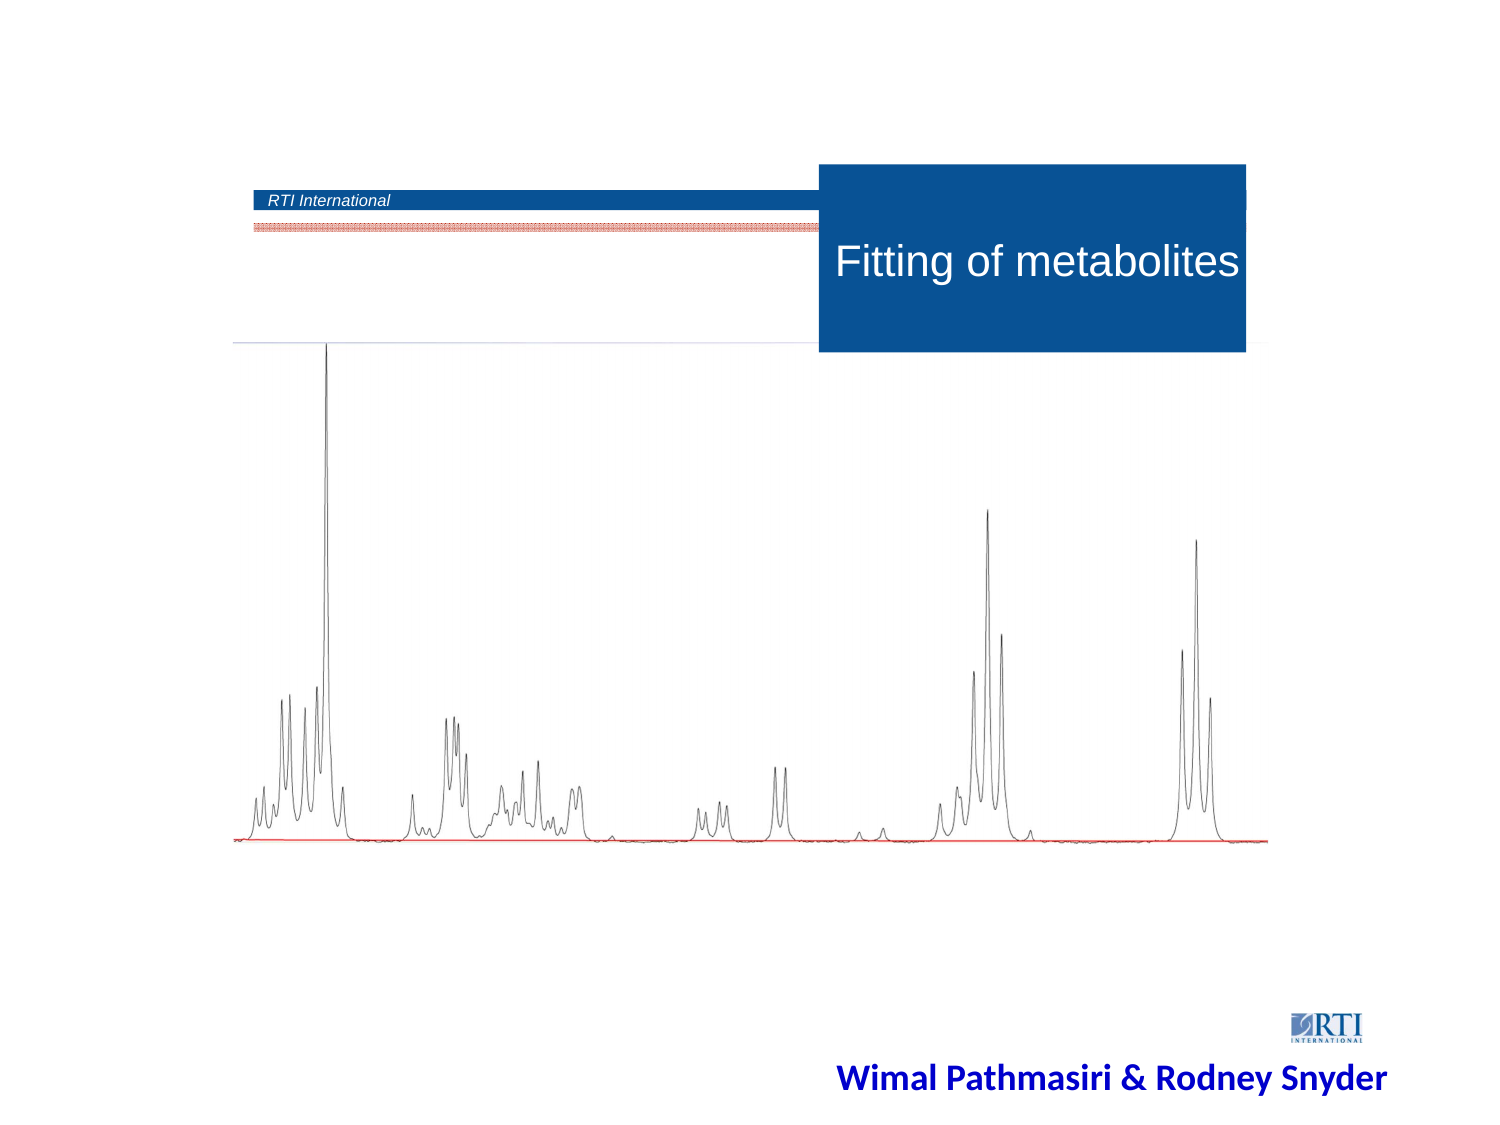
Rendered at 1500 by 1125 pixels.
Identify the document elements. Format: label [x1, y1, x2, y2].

text_box [253, 223, 818, 232]
text_box [232, 342, 1269, 845]
text_box [1291, 1013, 1363, 1043]
text_box [821, 1045, 1404, 1106]
title [818, 164, 1247, 353]
text_box [253, 190, 818, 211]
